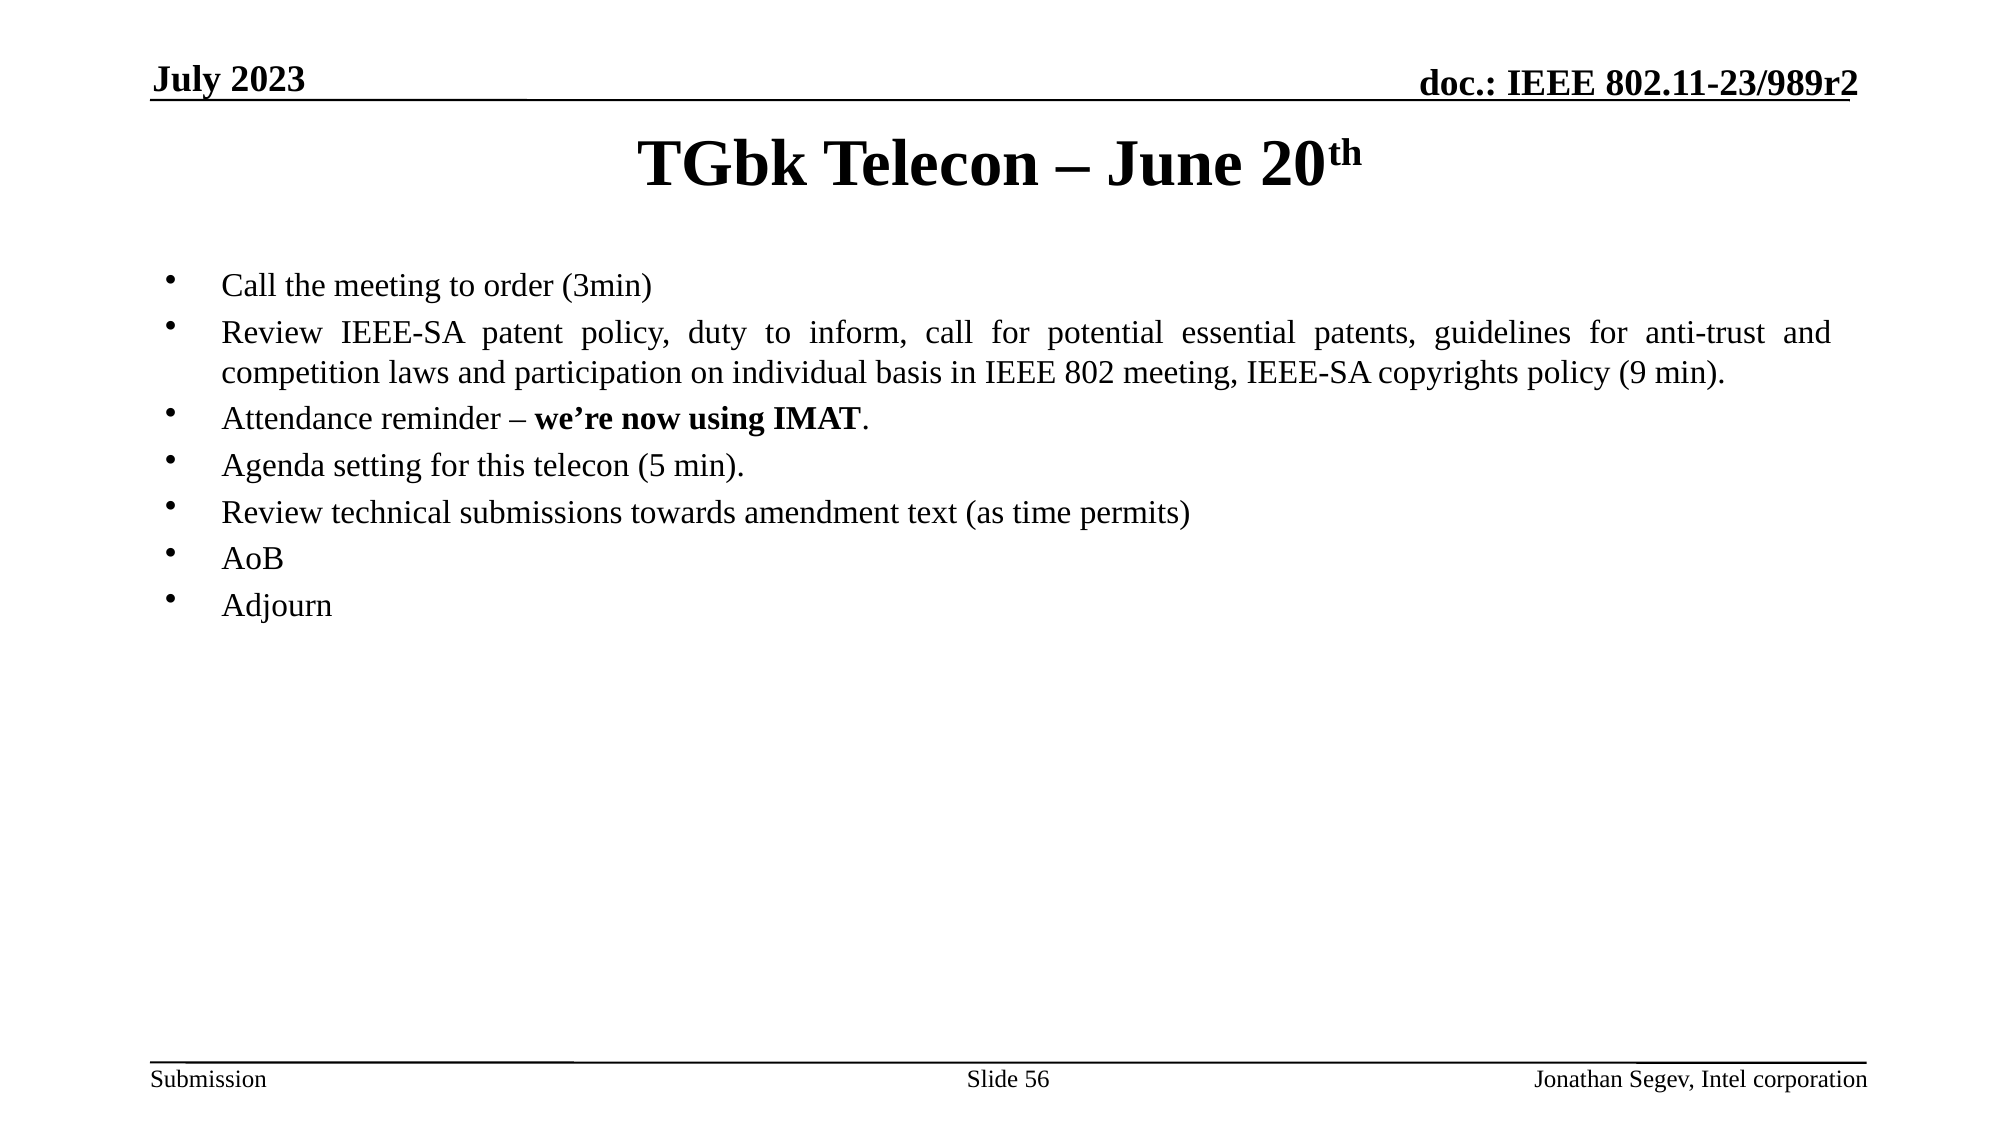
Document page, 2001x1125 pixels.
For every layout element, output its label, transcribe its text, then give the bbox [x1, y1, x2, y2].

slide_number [152, 54, 563, 100]
title TGbk Telecon – June 20th [149, 112, 1850, 205]
slide_number Slide 56 [950, 1061, 1067, 1123]
list Call the meeting to order (3min) Review IEEE-SA patent policy, duty to inform, call for potential essential patents, guidelines for anti-trust and competition laws and participation on individual basis in IEEE 802 meeting, IEEE-SA copyrights policy (9 min). Attendance reminder – we’re now using IMAT. Agenda setting for this telecon (5 min). Review technical submissions towards amendment text (as time permits) AoB Adjourn [149, 255, 1850, 1048]
footer Jonathan Segev, Intel corporation [1171, 1061, 1869, 1093]
